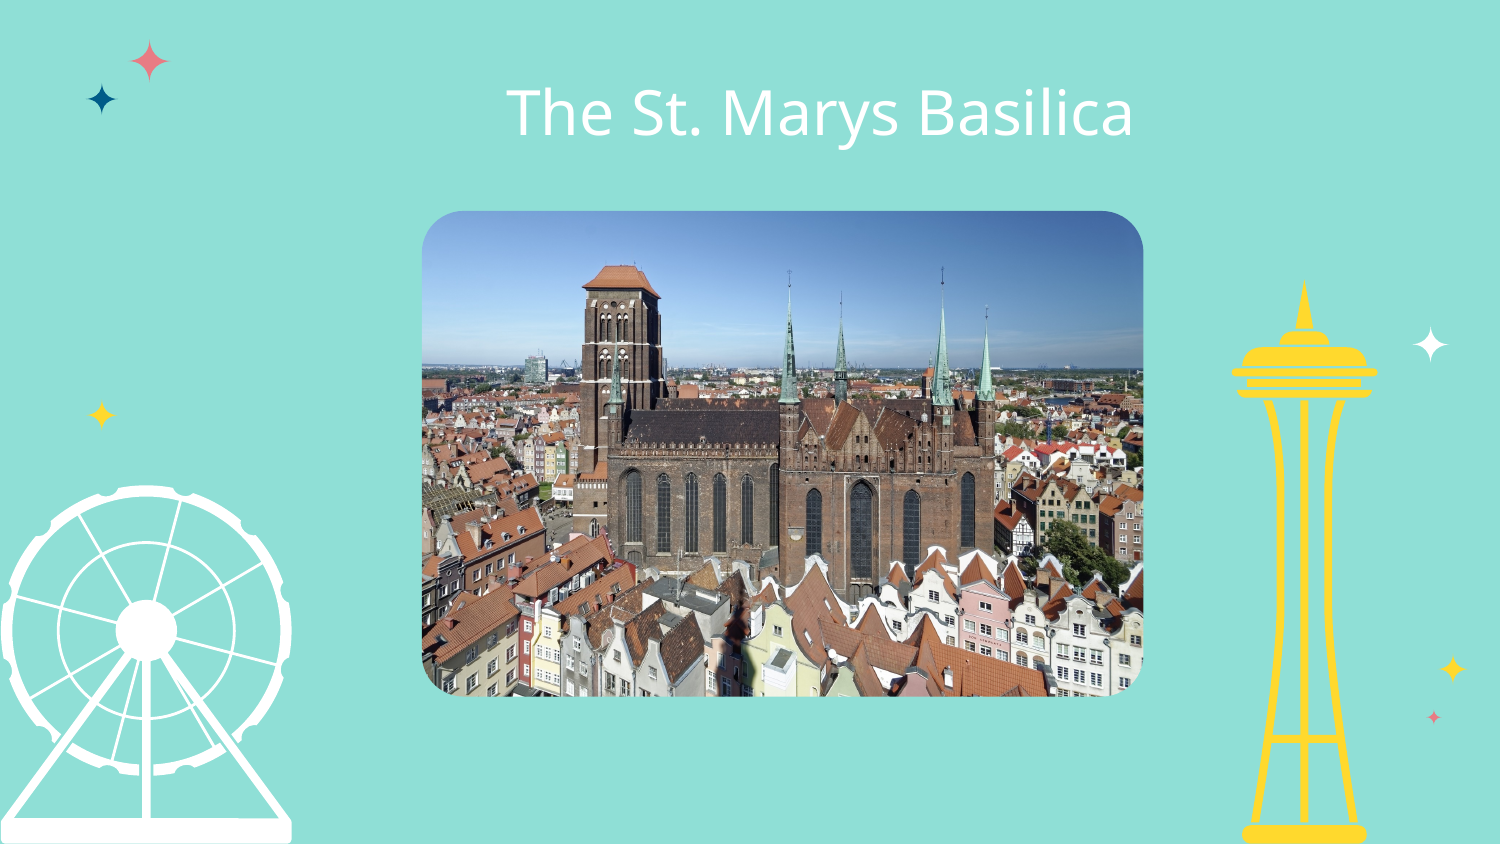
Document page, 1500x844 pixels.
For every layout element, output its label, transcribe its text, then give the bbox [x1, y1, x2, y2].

picture [421, 210, 1144, 697]
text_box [1230, 278, 1378, 844]
title The St. Marys Basilica [187, 57, 1456, 165]
text_box [0, 485, 292, 844]
